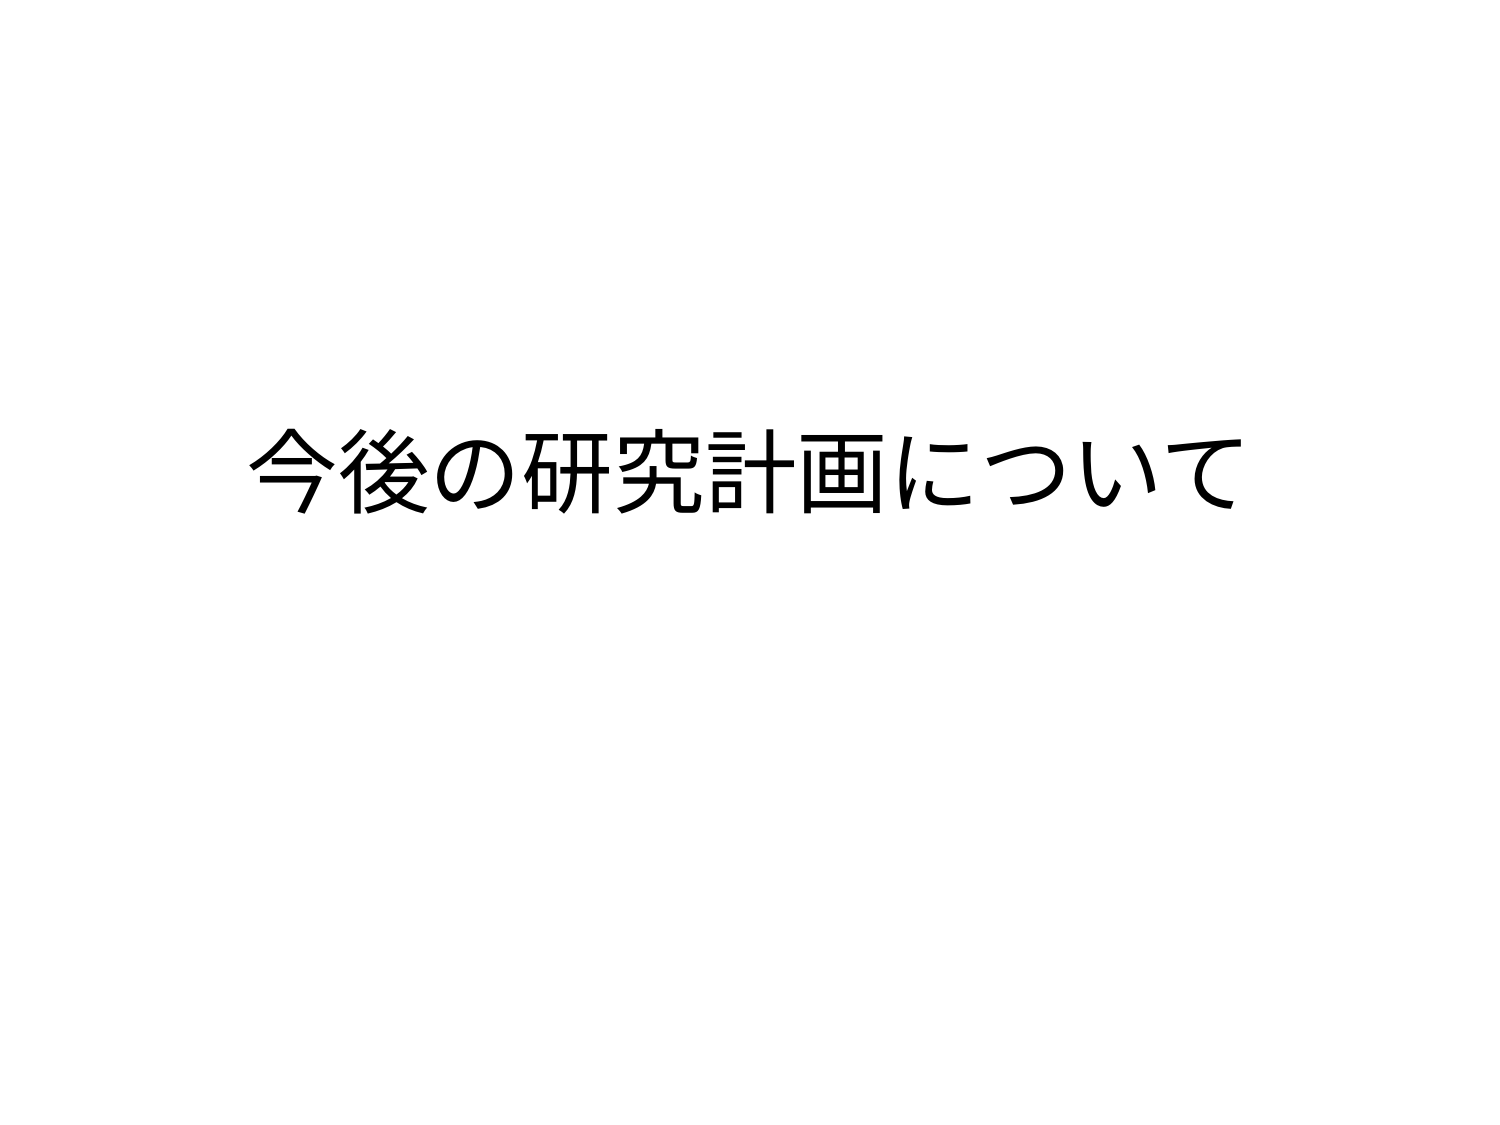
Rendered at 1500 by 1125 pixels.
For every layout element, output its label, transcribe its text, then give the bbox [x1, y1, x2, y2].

title 今後の研究計画について [112, 349, 1388, 591]
